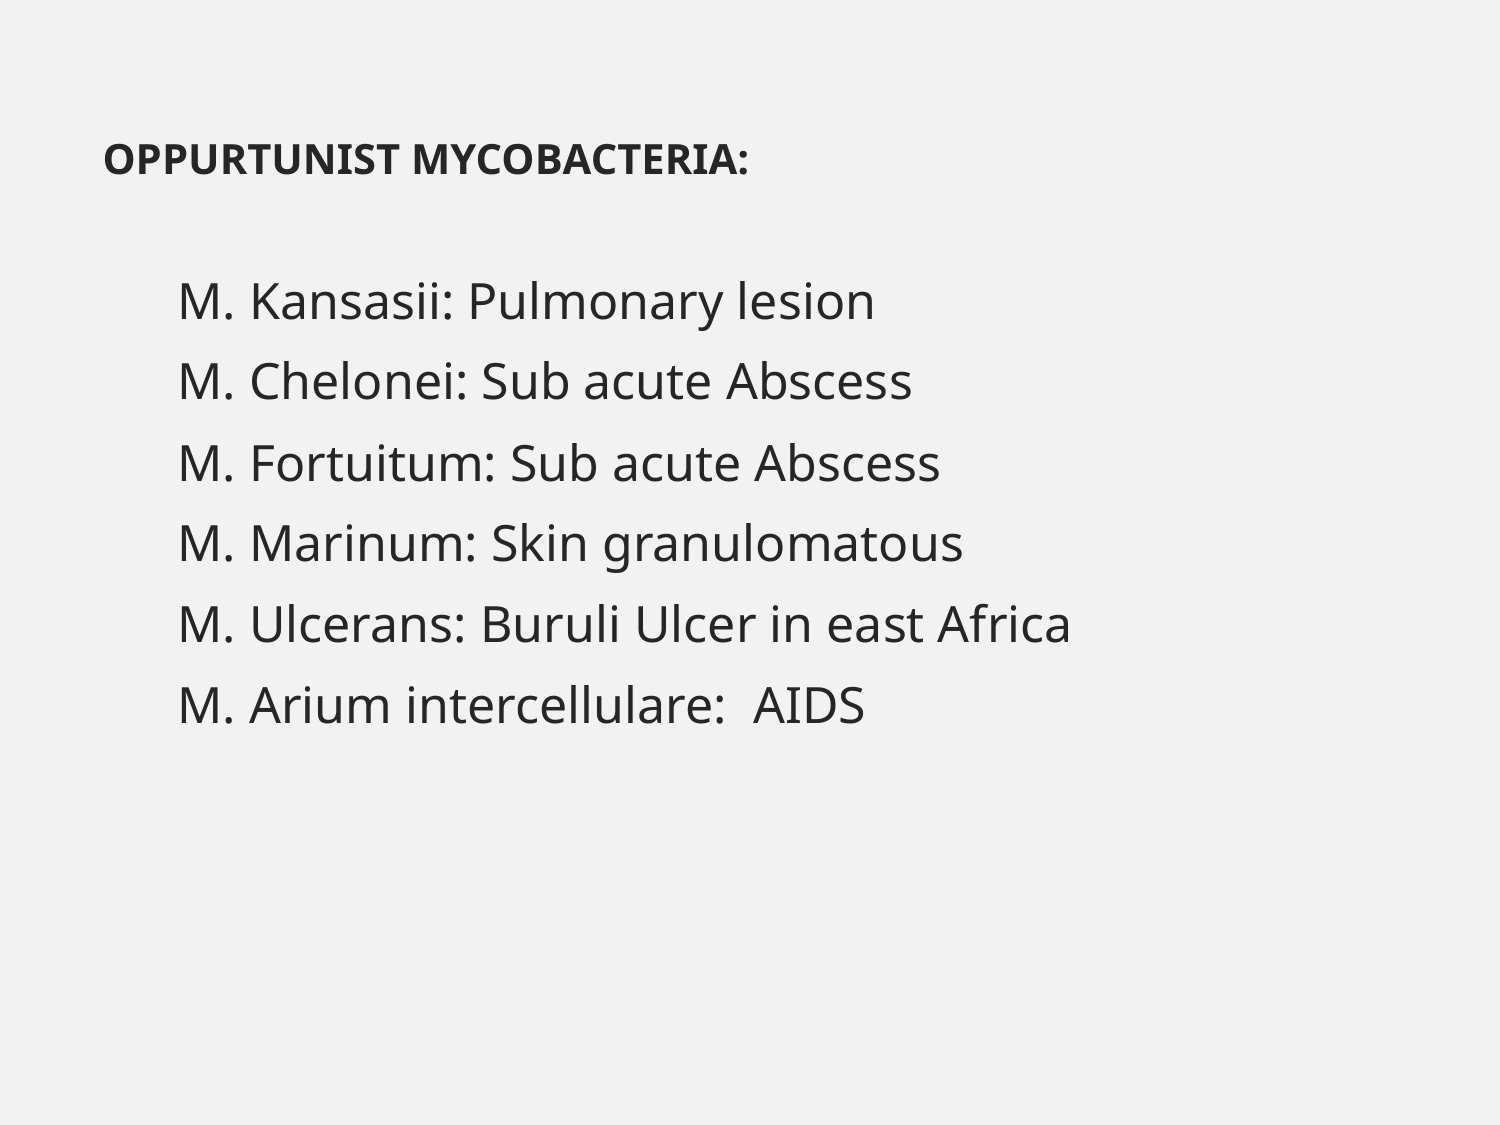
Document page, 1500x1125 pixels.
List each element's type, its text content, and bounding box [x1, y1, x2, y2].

list OPPURTUNIST MYCOBACTERIA: M. Kansasii: Pulmonary lesion M. Chelonei: Sub acute Abscess M. Fortuitum: Sub acute Abscess M. Marinum: Skin granulomatous M. Ulcerans: Buruli Ulcer in east Africa M. Arium intercellulare: AIDS [87, 125, 1413, 1000]
